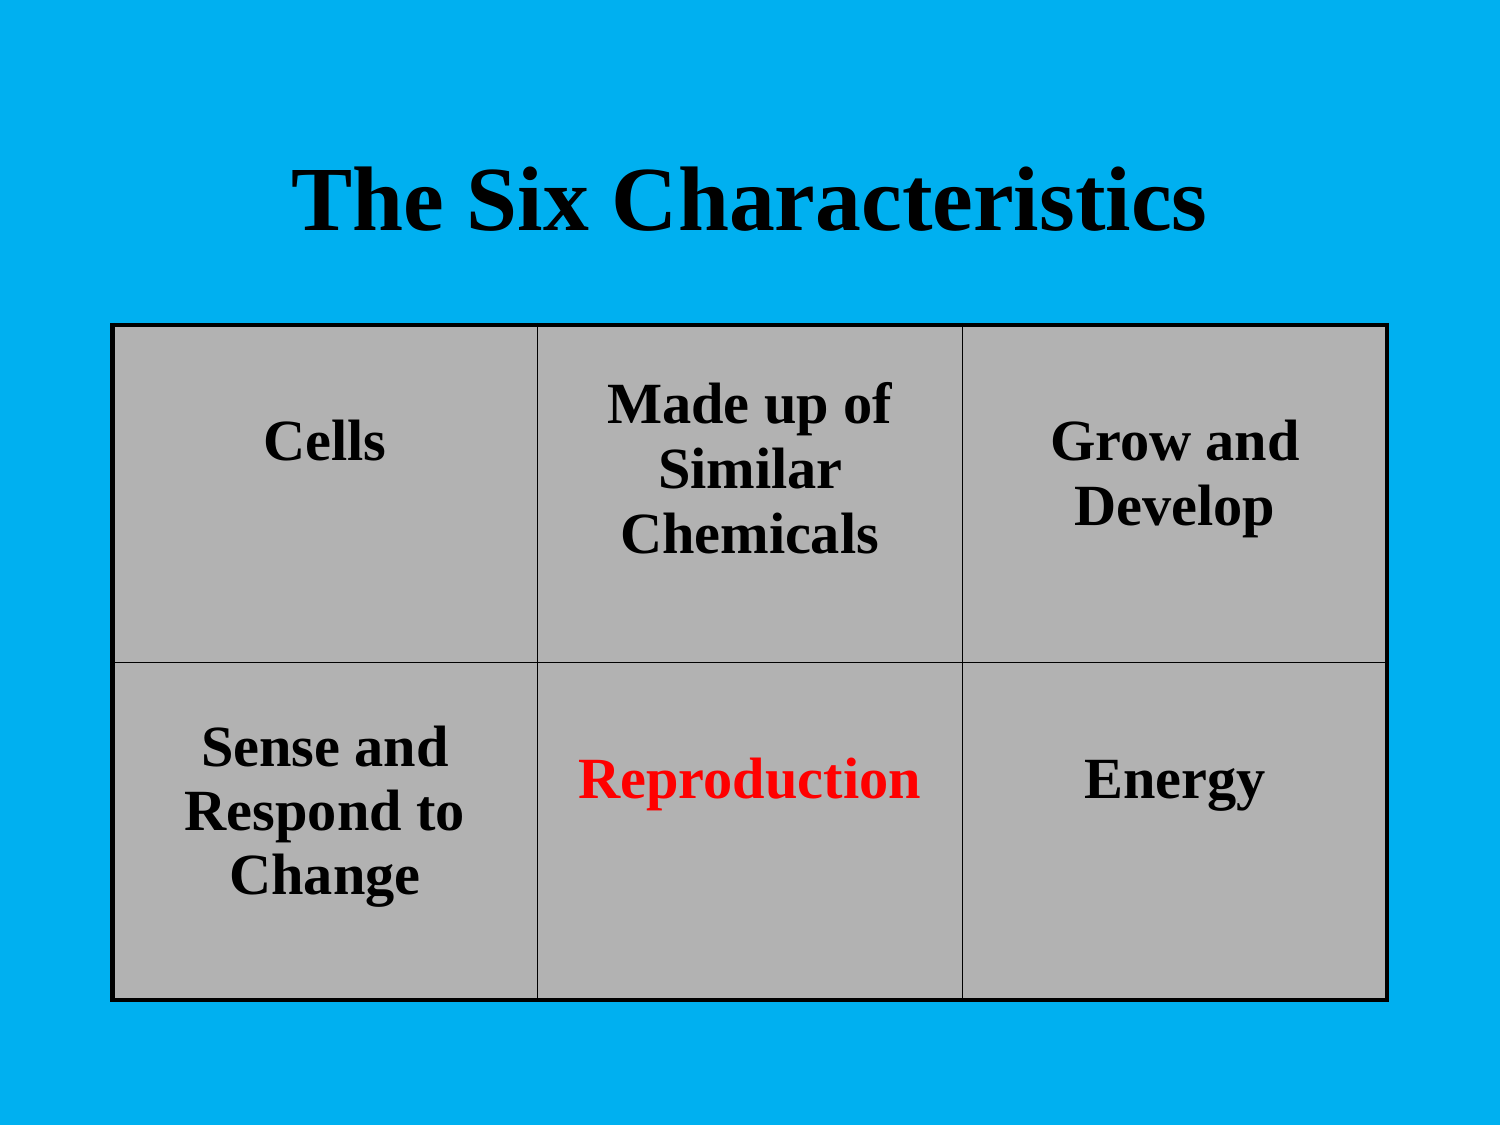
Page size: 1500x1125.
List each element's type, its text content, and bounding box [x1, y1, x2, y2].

table_header Cells [115, 327, 537, 662]
table_cell Sense and Respond to Change [115, 663, 537, 998]
table_cell Energy [963, 663, 1385, 998]
title The Six Characteristics [112, 99, 1388, 288]
table_header Made up of Similar Chemicals [538, 327, 962, 662]
table_header Grow and Develop [963, 327, 1385, 662]
table_cell Reproduction [538, 663, 962, 998]
